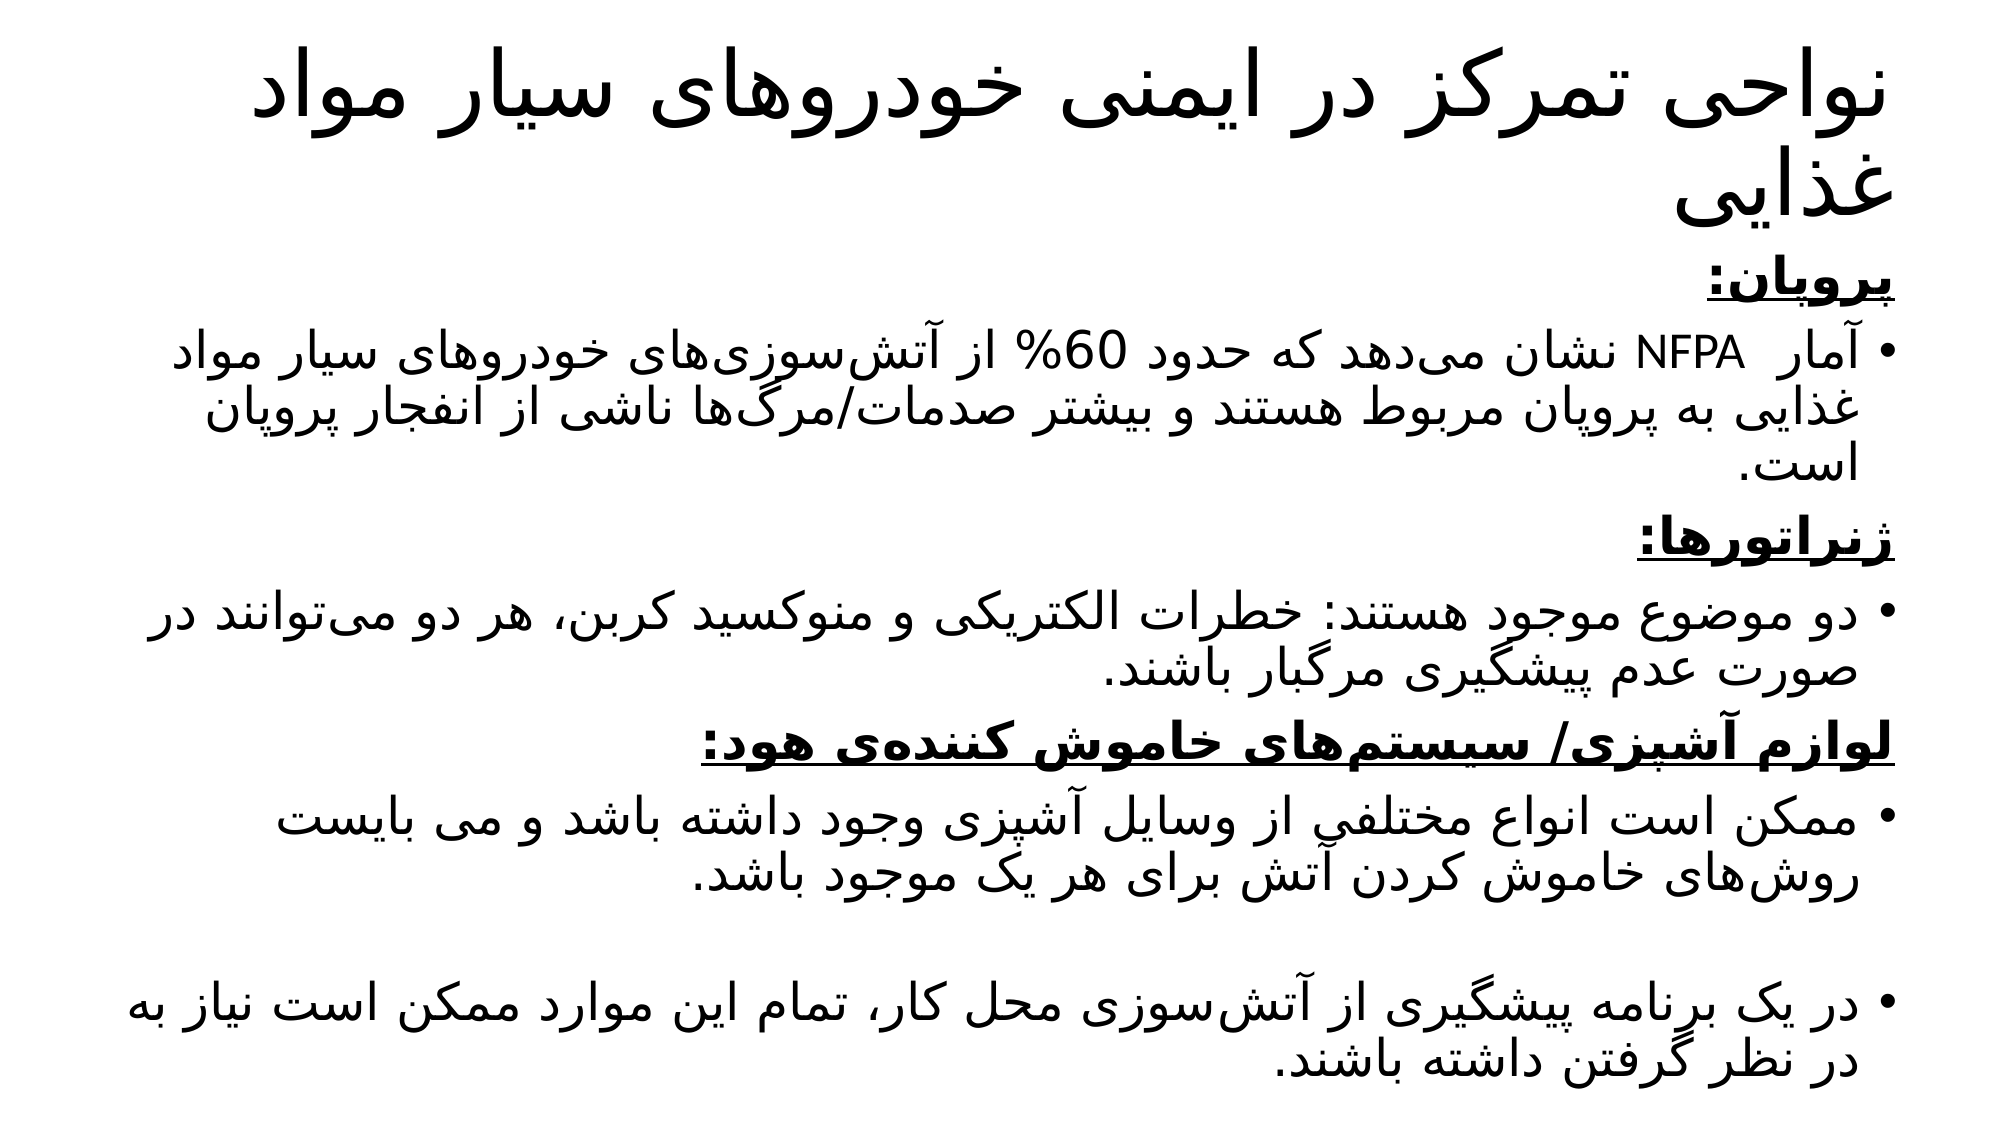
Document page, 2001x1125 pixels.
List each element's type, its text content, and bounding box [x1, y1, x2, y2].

list پروپان: آمار NFPA نشان می‌دهد که حدود 60% از آتش‌سوزی‌های خودروهای سیار مواد غذایی به پروپان مربوط هستند و بیشتر صدمات/مرگ‌ها ناشی از انفجار پروپان است. ژنراتورها: دو موضوع موجود هستند: خطرات الکتریکی و منوکسید کربن، هر دو می‌توانند در صورت عدم پیشگیری مرگبار باشند. لوازم آشپزی/ سیستم‌های خاموش کننده‌ی هود: ممکن است انواع مختلفی از وسایل آشپزی وجود داشته باشد و می بایست روش‌های خاموش کردن آتش برای هر یک موجود باشد. در یک برنامه پیشگیری از آتش‌سوزی محل کار، تمام این موارد ممکن است نیاز به در نظر گرفتن داشته باشند. [91, 242, 1910, 1098]
title نواحی تمرکز در ایمنی خودروهای سیار مواد غذایی [184, 27, 1910, 242]
